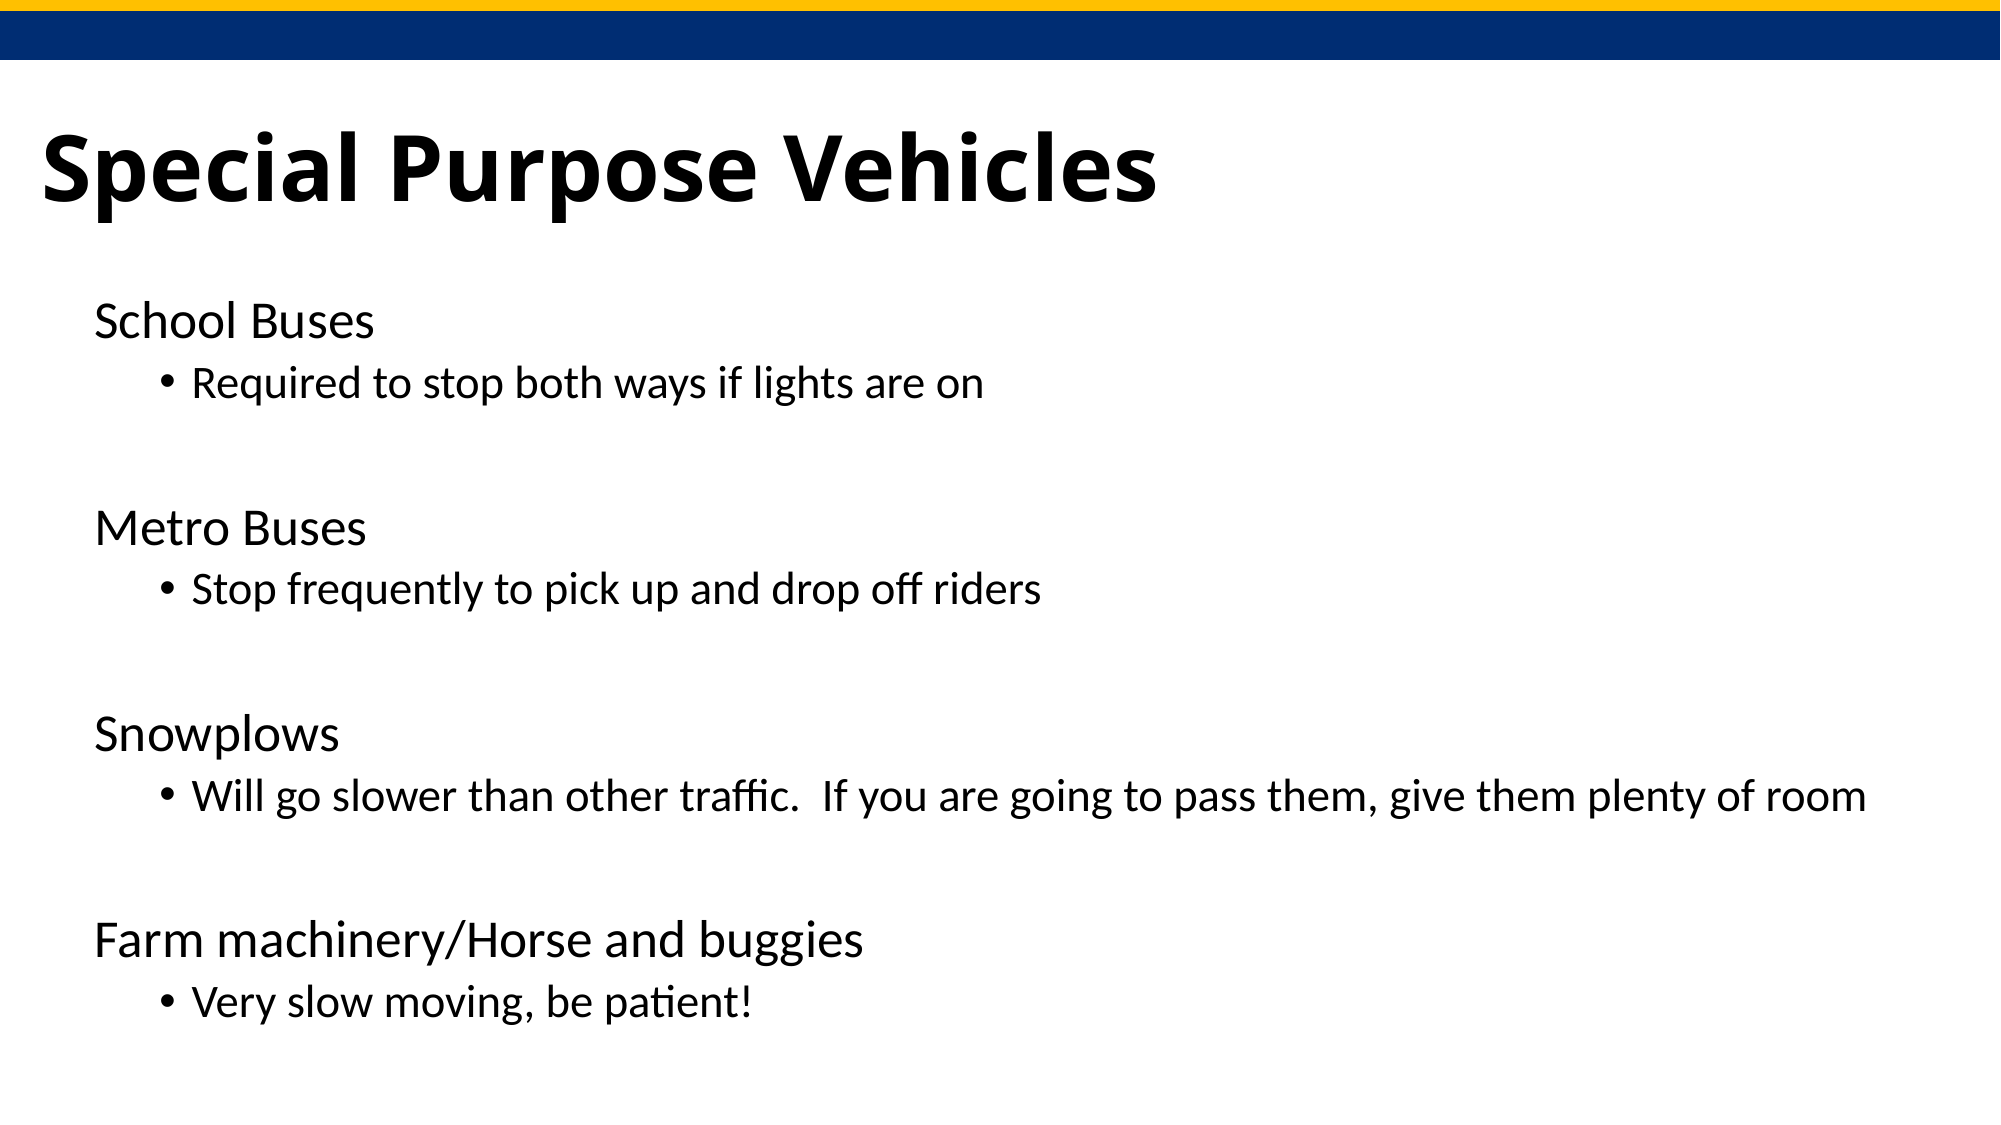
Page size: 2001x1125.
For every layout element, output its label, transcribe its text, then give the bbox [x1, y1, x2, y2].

picture [0, 0, 2000, 60]
title Special Purpose Vehicles [26, 63, 1752, 281]
list School Buses Required to stop both ways if lights are on Metro Buses Stop frequently to pick up and drop off riders Snowplows Will go slower than other traffic. If you are going to pass them, give them plenty of room Farm machinery/Horse and buggies Very slow moving, be patient! [79, 284, 1892, 1049]
